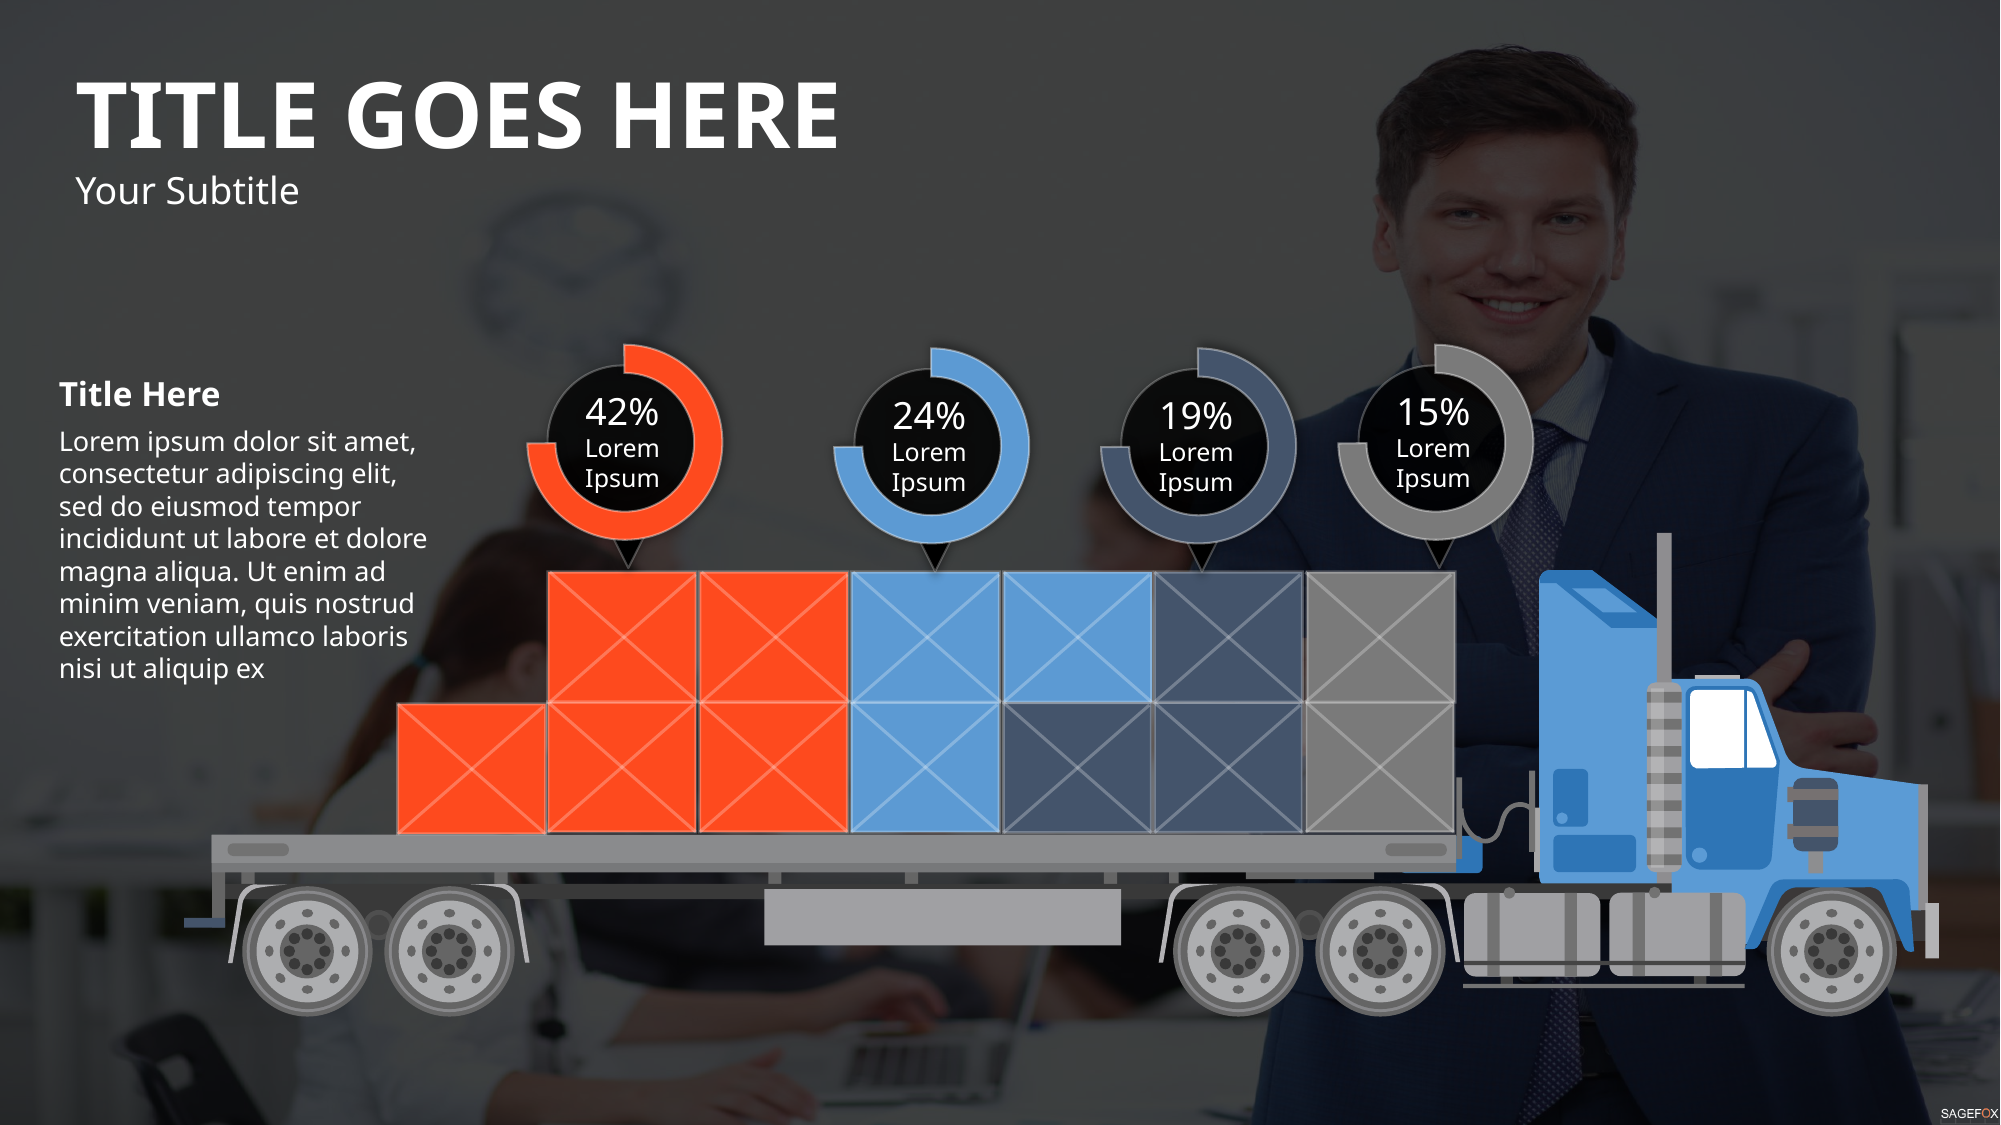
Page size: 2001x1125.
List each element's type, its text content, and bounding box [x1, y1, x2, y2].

text_box 19% Lorem Ipsum [1120, 368, 1263, 507]
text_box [1152, 572, 1303, 833]
text_box [526, 343, 724, 532]
text_box 15% Lorem Ipsum [1357, 364, 1501, 503]
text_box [397, 571, 850, 835]
picture [0, 0, 2001, 1125]
text_box 24% Lorem Ipsum [853, 368, 995, 507]
text_box [1337, 343, 1535, 532]
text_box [43, 366, 456, 662]
text_box [1100, 347, 1298, 532]
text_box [1305, 572, 1456, 833]
text_box TITLE GOES HERE Your Subtitle [60, 49, 1036, 220]
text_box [851, 571, 1152, 833]
text_box [833, 347, 1031, 532]
text_box 42% Lorem Ipsum [546, 364, 690, 503]
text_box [184, 532, 1939, 1017]
